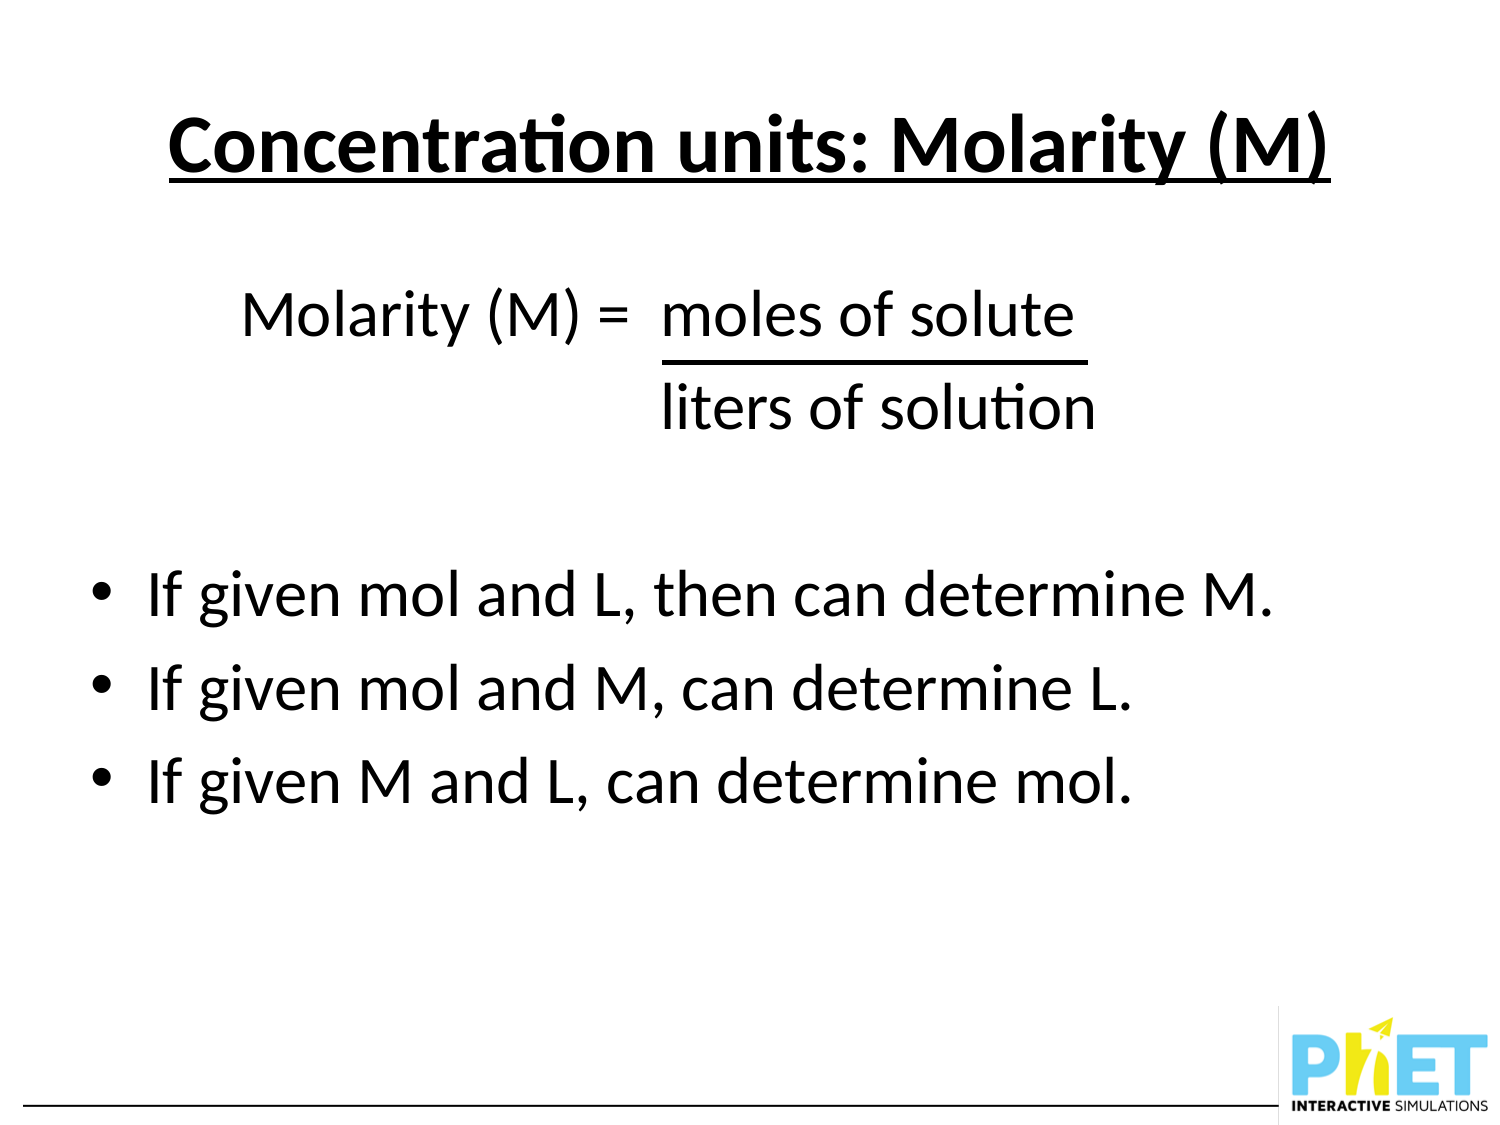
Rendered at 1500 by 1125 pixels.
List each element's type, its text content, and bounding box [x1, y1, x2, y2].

picture [23, 1006, 1500, 1125]
list Molarity (M) = moles of solute liters of solution If given mol and L, then can determine M. If given mol and M, can determine L. If given M and L, can determine mol. [75, 262, 1425, 1005]
title Concentration units: Molarity (M) [75, 45, 1425, 233]
